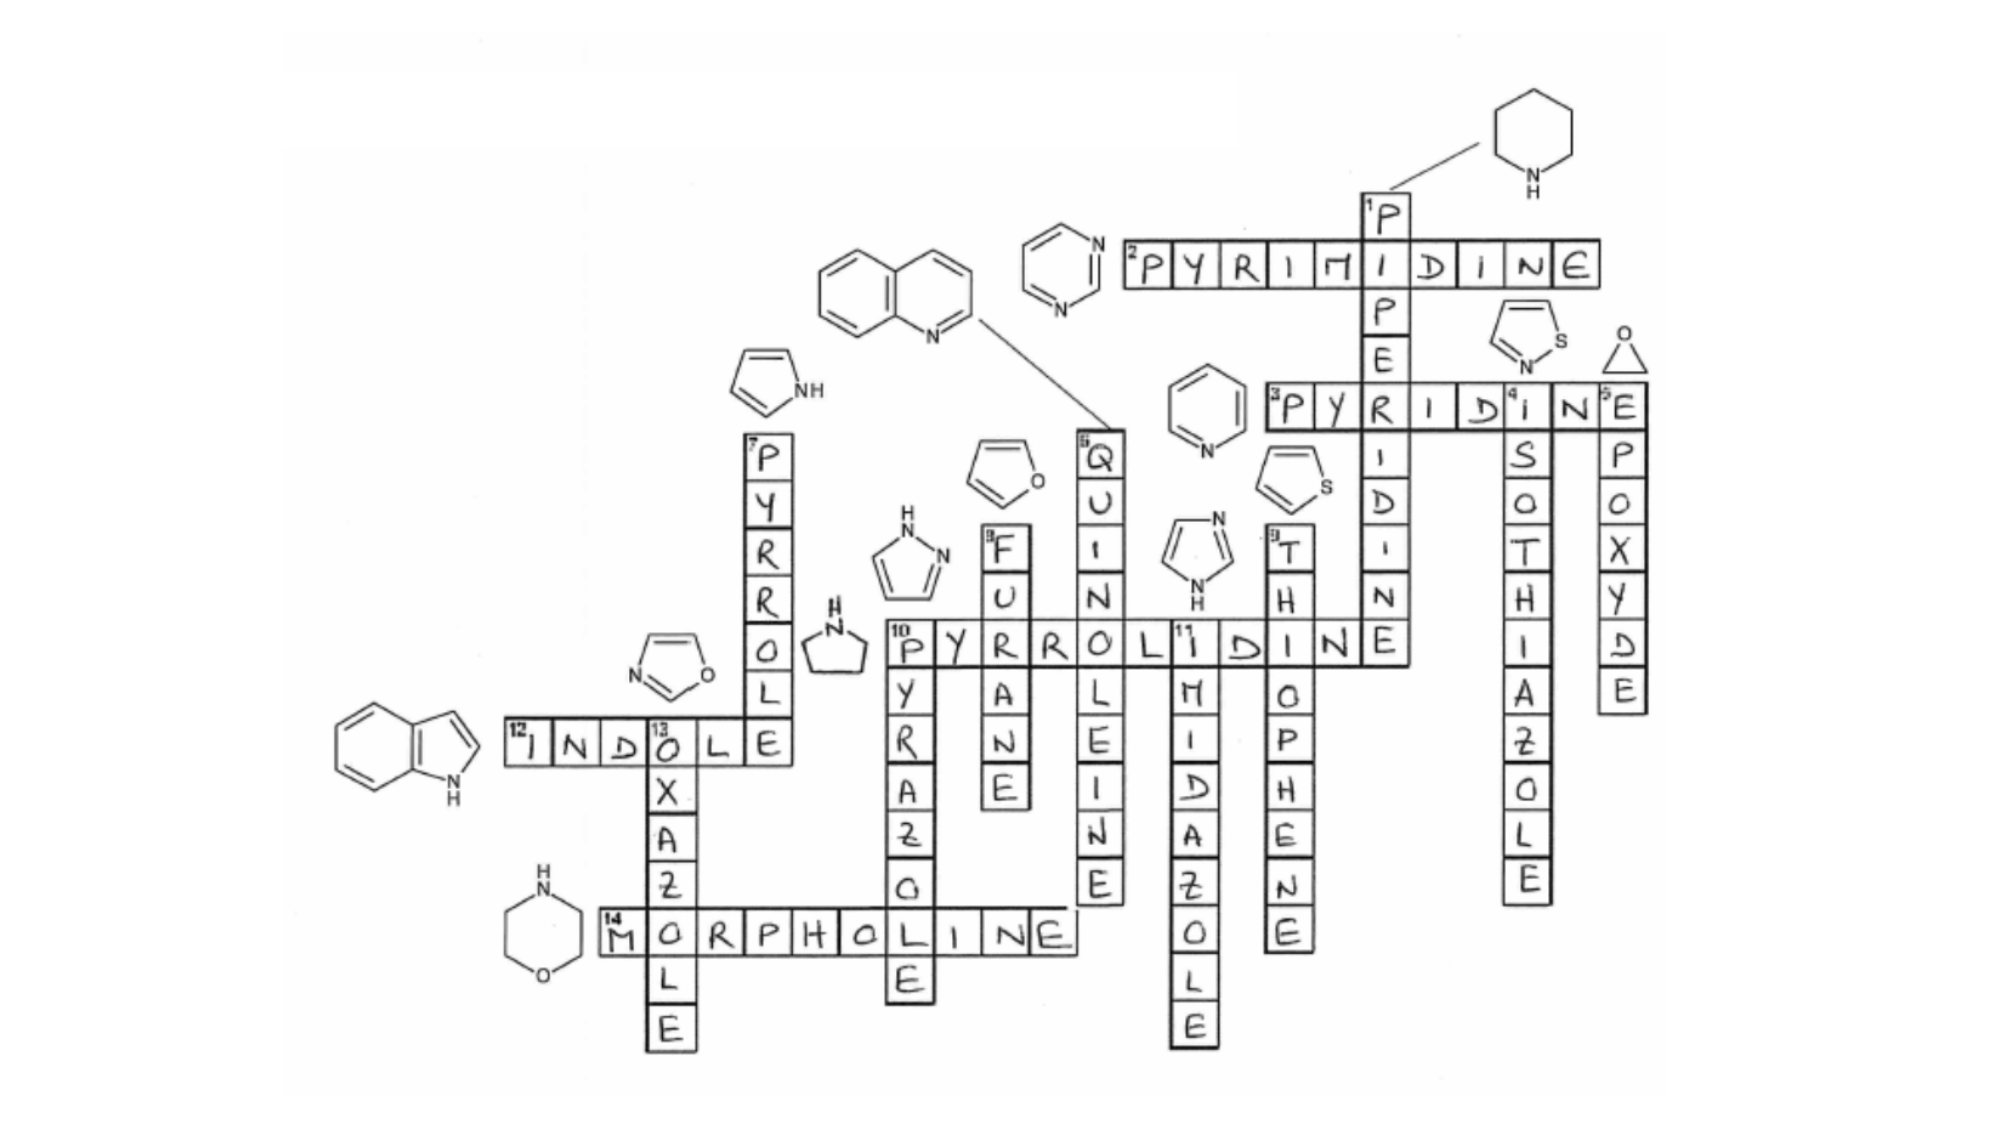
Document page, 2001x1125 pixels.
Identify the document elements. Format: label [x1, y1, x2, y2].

text_box [221, 30, 1666, 1095]
